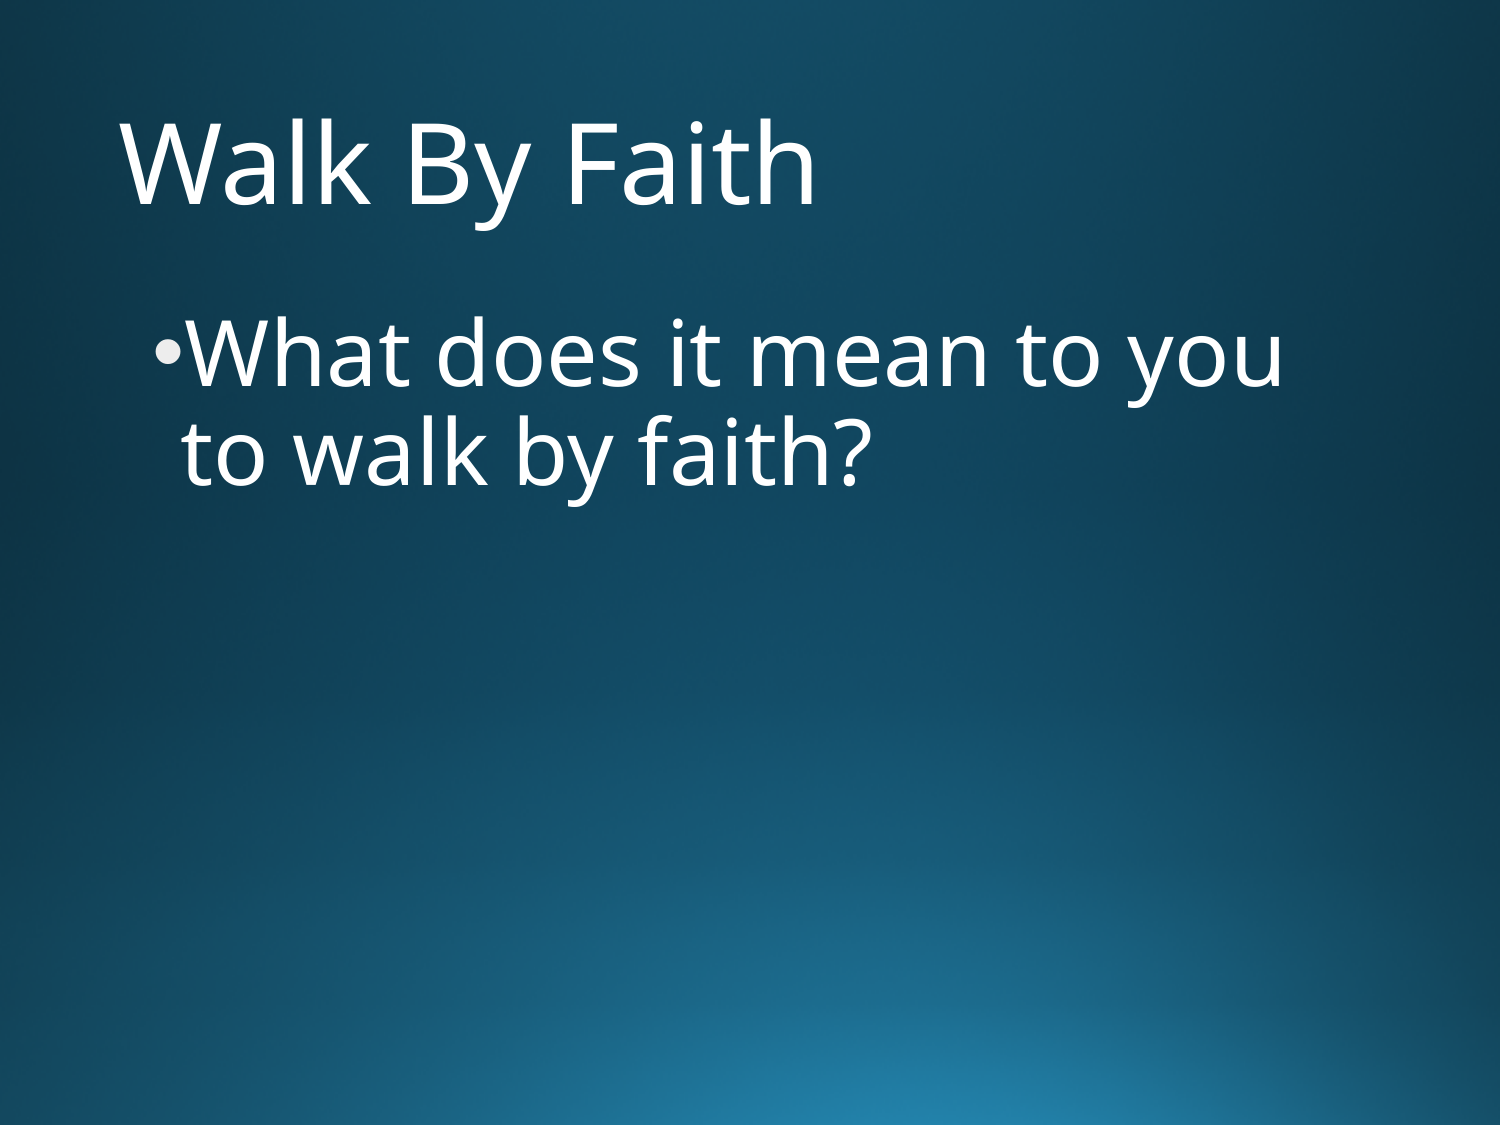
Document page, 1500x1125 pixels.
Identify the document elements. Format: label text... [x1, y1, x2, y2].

picture [0, 0, 1500, 1125]
title Walk By Faith [103, 59, 1397, 278]
list What does it mean to you to walk by faith? [137, 299, 1397, 1014]
